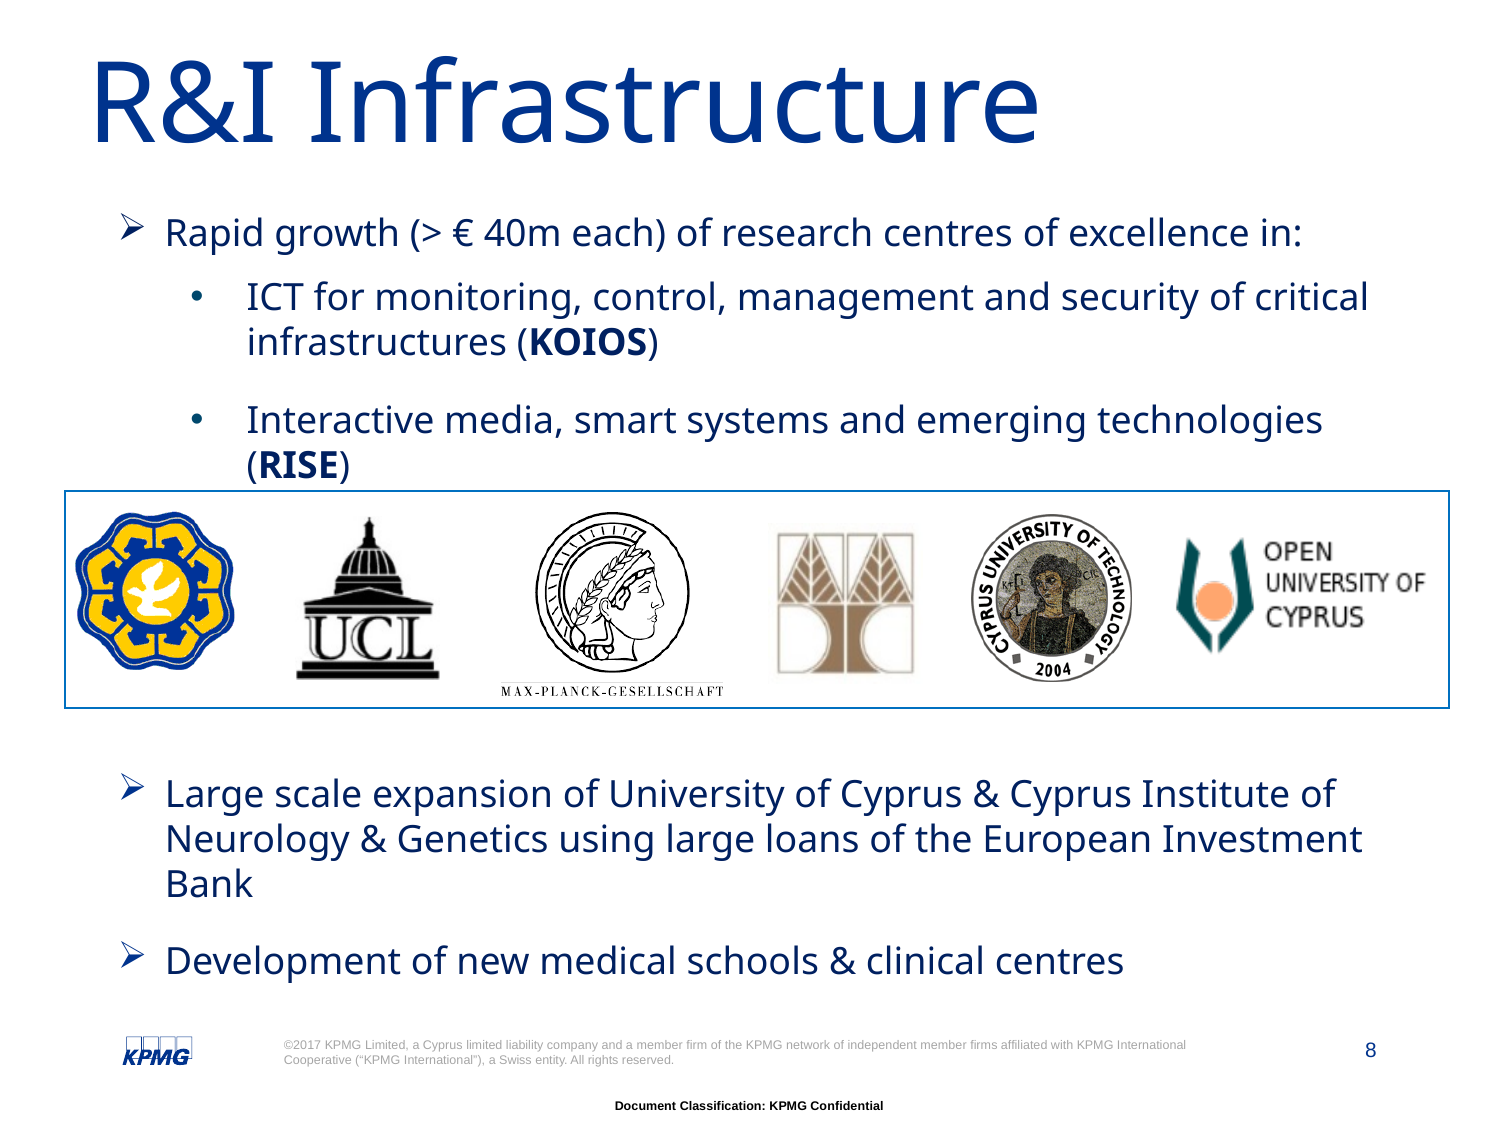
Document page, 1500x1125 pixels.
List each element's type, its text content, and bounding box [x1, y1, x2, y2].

text_box Large scale expansion of University of Cyprus & Cyprus Institute of Neurology & Genetics using large loans of the European Investment Bank Development of new medical schools & clinical centres [103, 762, 1407, 990]
list Rapid growth (> € 40m each) of research centres of excellence in: ICT for monitoring, control, management and security of critical infrastructures (KOIOS) Interactive media, smart systems and emerging technologies (RISE) [101, 209, 1424, 427]
title R&I Infrastructure [87, 66, 1447, 168]
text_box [64, 491, 1450, 708]
